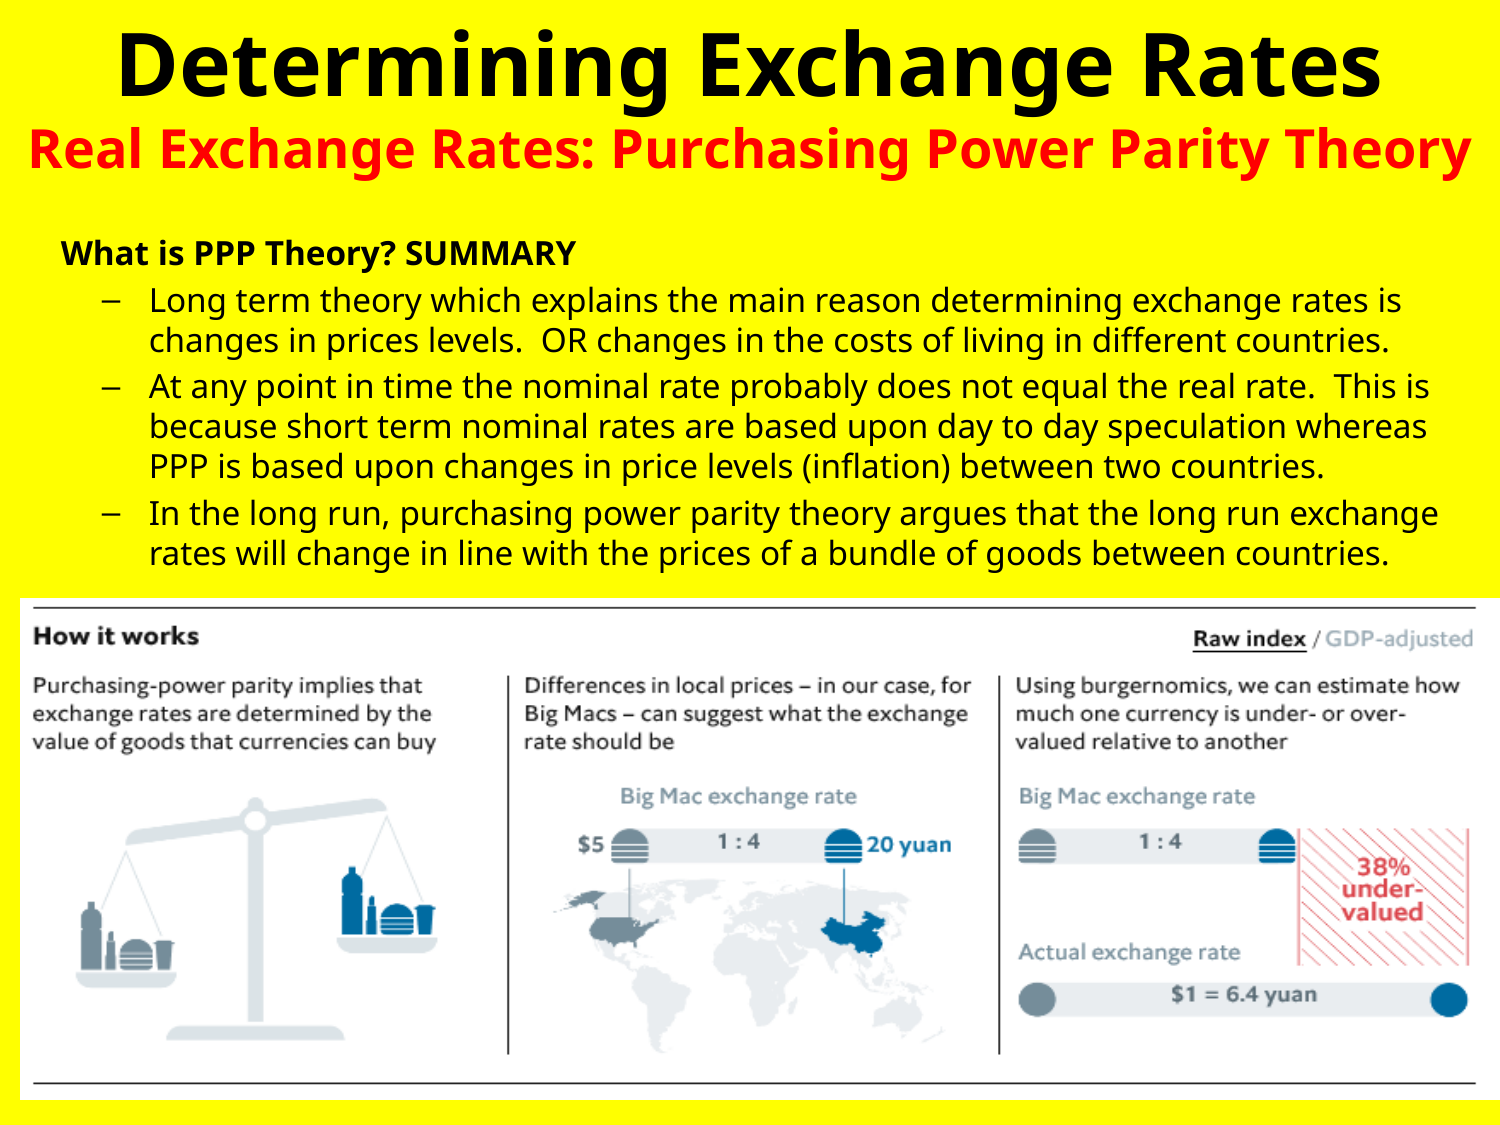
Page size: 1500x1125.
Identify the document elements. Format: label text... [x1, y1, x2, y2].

picture [20, 598, 1500, 1100]
title Determining Exchange Rates Real Exchange Rates: Purchasing Power Parity Theory [0, 0, 1500, 188]
list What is PPP Theory? SUMMARY Long term theory which explains the main reason determining exchange rates is changes in prices levels. OR changes in the costs of living in different countries. At any point in time the nominal rate probably does not equal the real rate. This is because short term nominal rates are based upon day to day speculation whereas PPP is based upon changes in price levels (inflation) between two countries. In the long run, purchasing power parity theory argues that the long run exchange rates will change in line with the prices of a bundle of goods between countries. [45, 225, 1463, 548]
